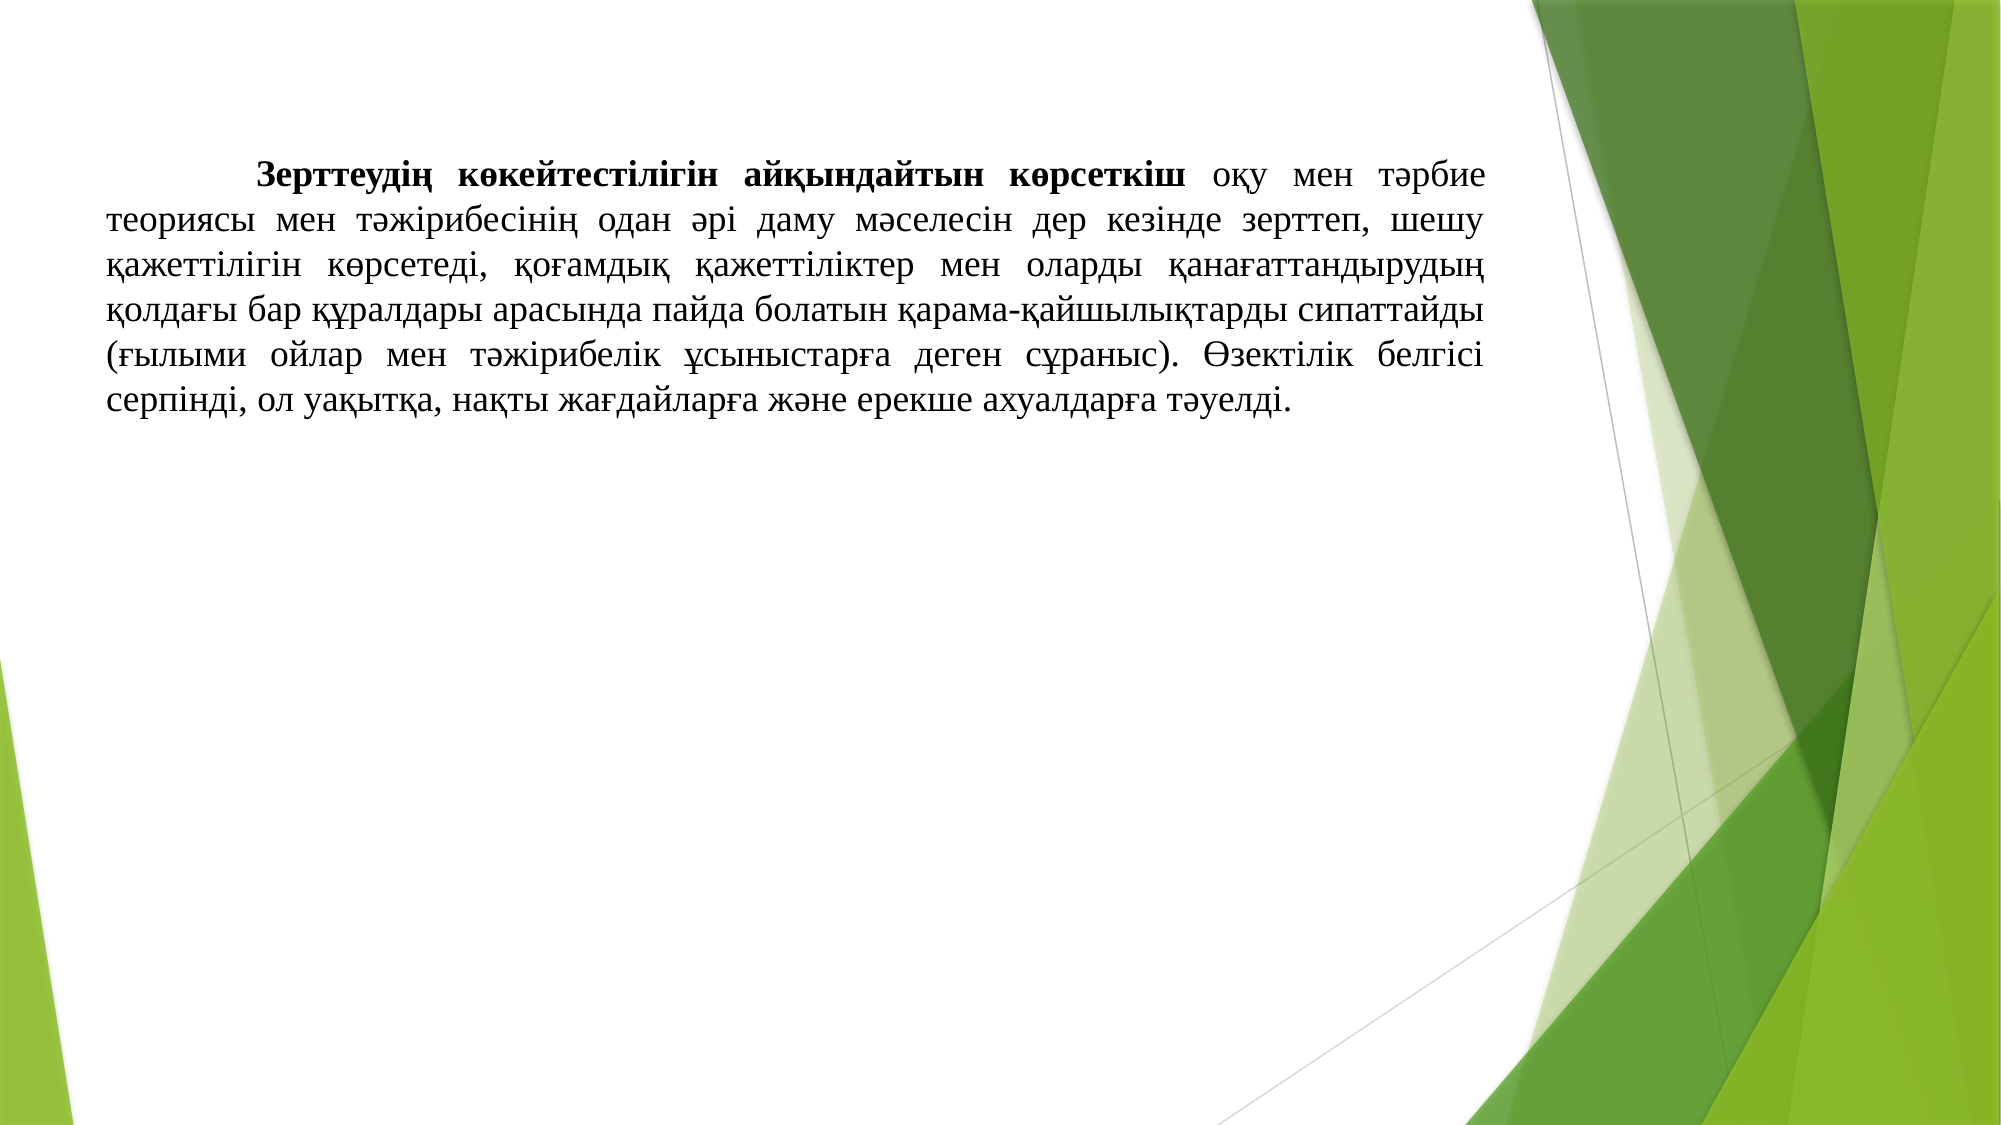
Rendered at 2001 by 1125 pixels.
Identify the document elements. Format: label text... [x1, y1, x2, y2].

list Зерттеудің көкейтестілігін айқындайтын көрсеткіш оқу мен тәрбие теориясы мен тәжірибесінің одан әрі даму мәселесін дер кезінде зерттеп, шешу қажеттілігін көрсетеді, қоғамдық қажеттіліктер мен оларды қанағаттандырудың қолдағы бар құралдары арасында пайда болатын қарама-қайшылықтарды сипаттайды (ғылыми ойлар мен тәжірибелік ұсыныстарға деген сұраныс). Өзектілік белгісі серпінді, ол уақытқа, нақты жағдайларға және ерекше ахуалдарға тәуелді. [91, 141, 1502, 779]
